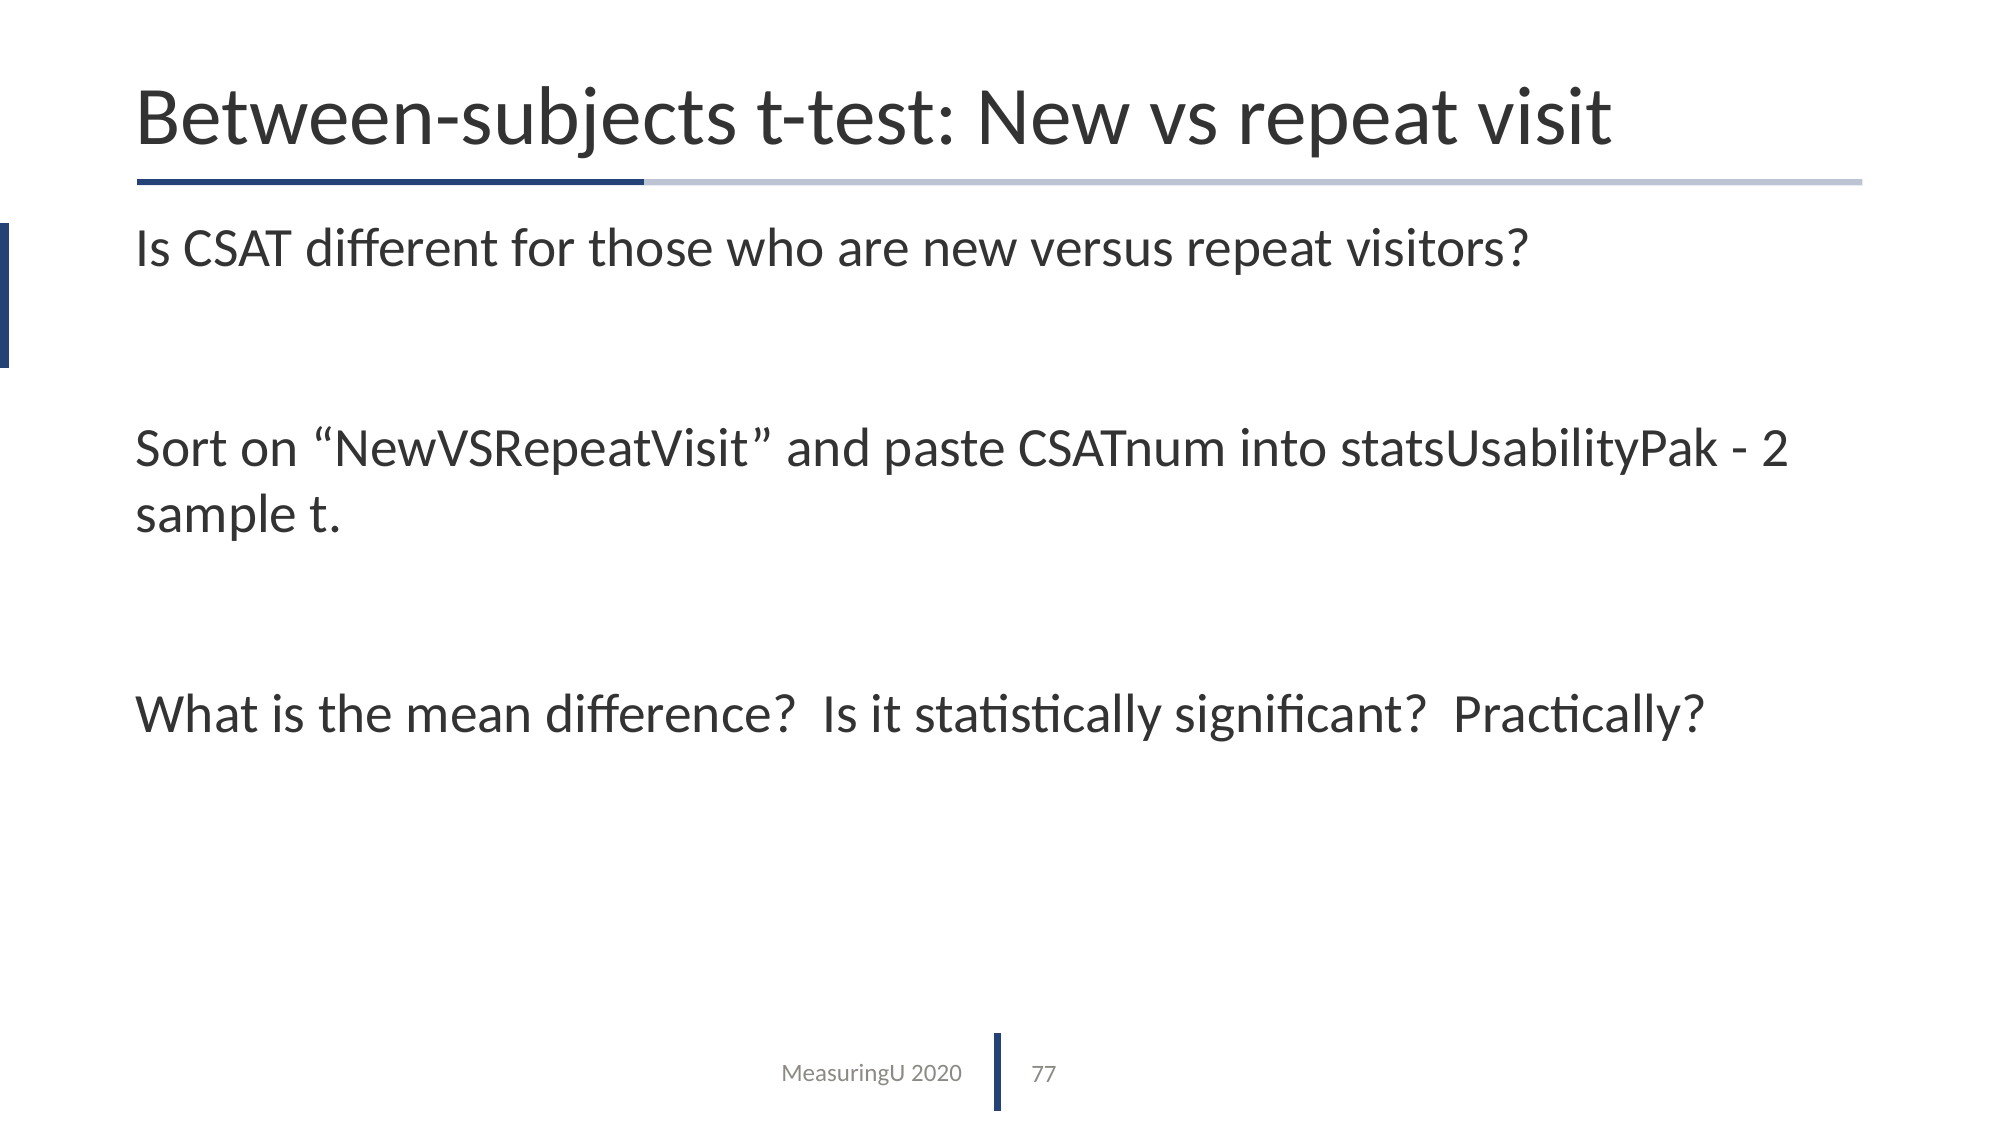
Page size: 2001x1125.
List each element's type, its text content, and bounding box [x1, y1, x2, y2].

slide_number 77 [965, 1045, 1072, 1100]
title Between-subjects t-test: New vs repeat visit [120, 59, 1846, 177]
text_box Is CSAT different for those who are new versus repeat visitors? Sort on “NewVSRepeatVisit” and paste CSATnum into statsUsabilityPak - 2 sample t. What is the mean difference? Is it statistically significant? Practically? [120, 203, 1846, 751]
